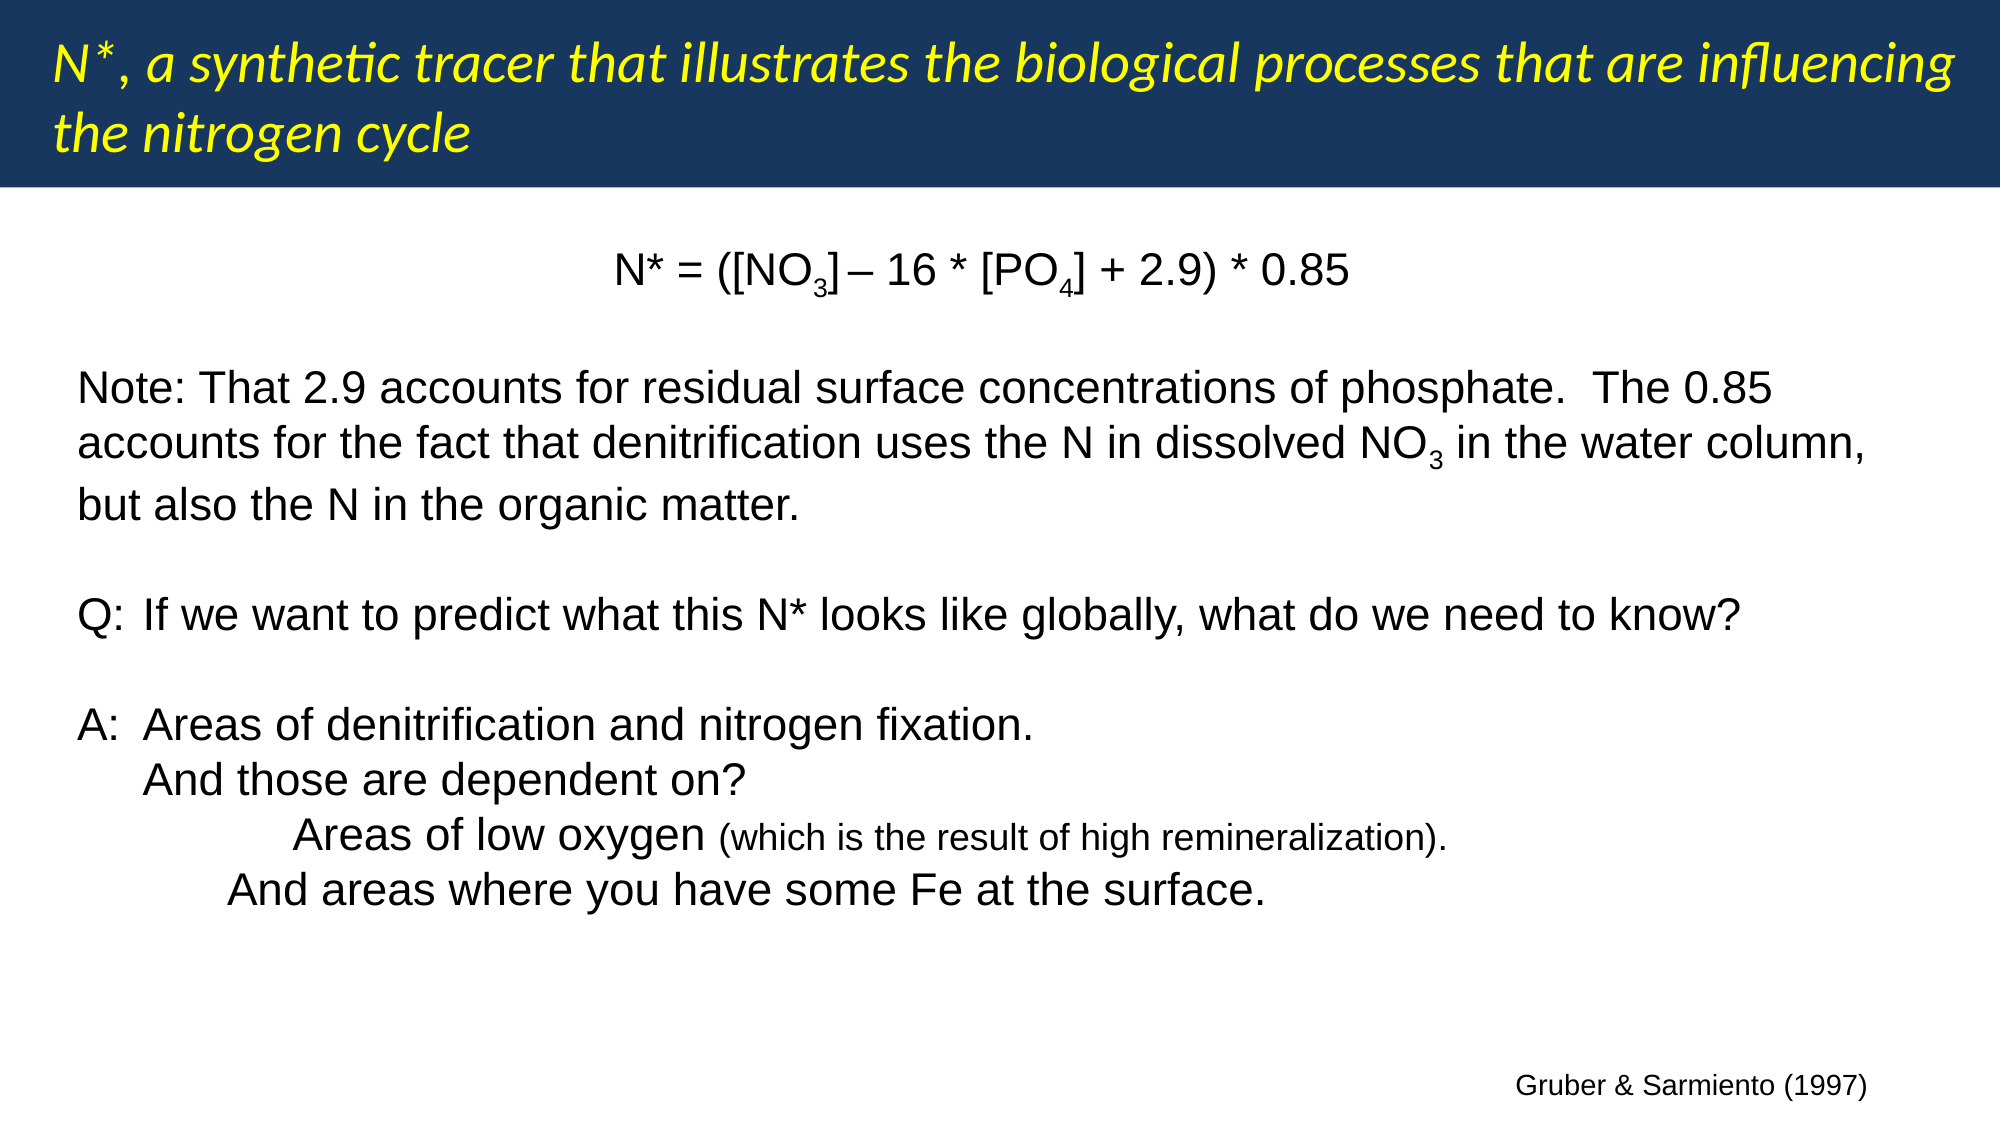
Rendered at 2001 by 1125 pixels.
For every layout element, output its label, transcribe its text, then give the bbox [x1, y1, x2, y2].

text_box N*, a synthetic tracer that illustrates the biological processes that are influencing the nitrogen cycle [0, 0, 2000, 188]
text_box N* = ([NO3] – 16 * [PO4] + 2.9) * 0.85 Note: That 2.9 accounts for residual surface concentrations of phosphate. The 0.85 accounts for the fact that denitrification uses the N in dissolved NO3 in the water column, but also the N in the organic matter. Q: If we want to predict what this N* looks like globally, what do we need to know? A: Areas of denitrification and nitrogen fixation. And those are dependent on? Areas of low oxygen (which is the result of high remineralization). And areas where you have some Fe at the surface. [62, 232, 1902, 389]
text_box Gruber & Sarmiento (1997) [1500, 1058, 1884, 1109]
